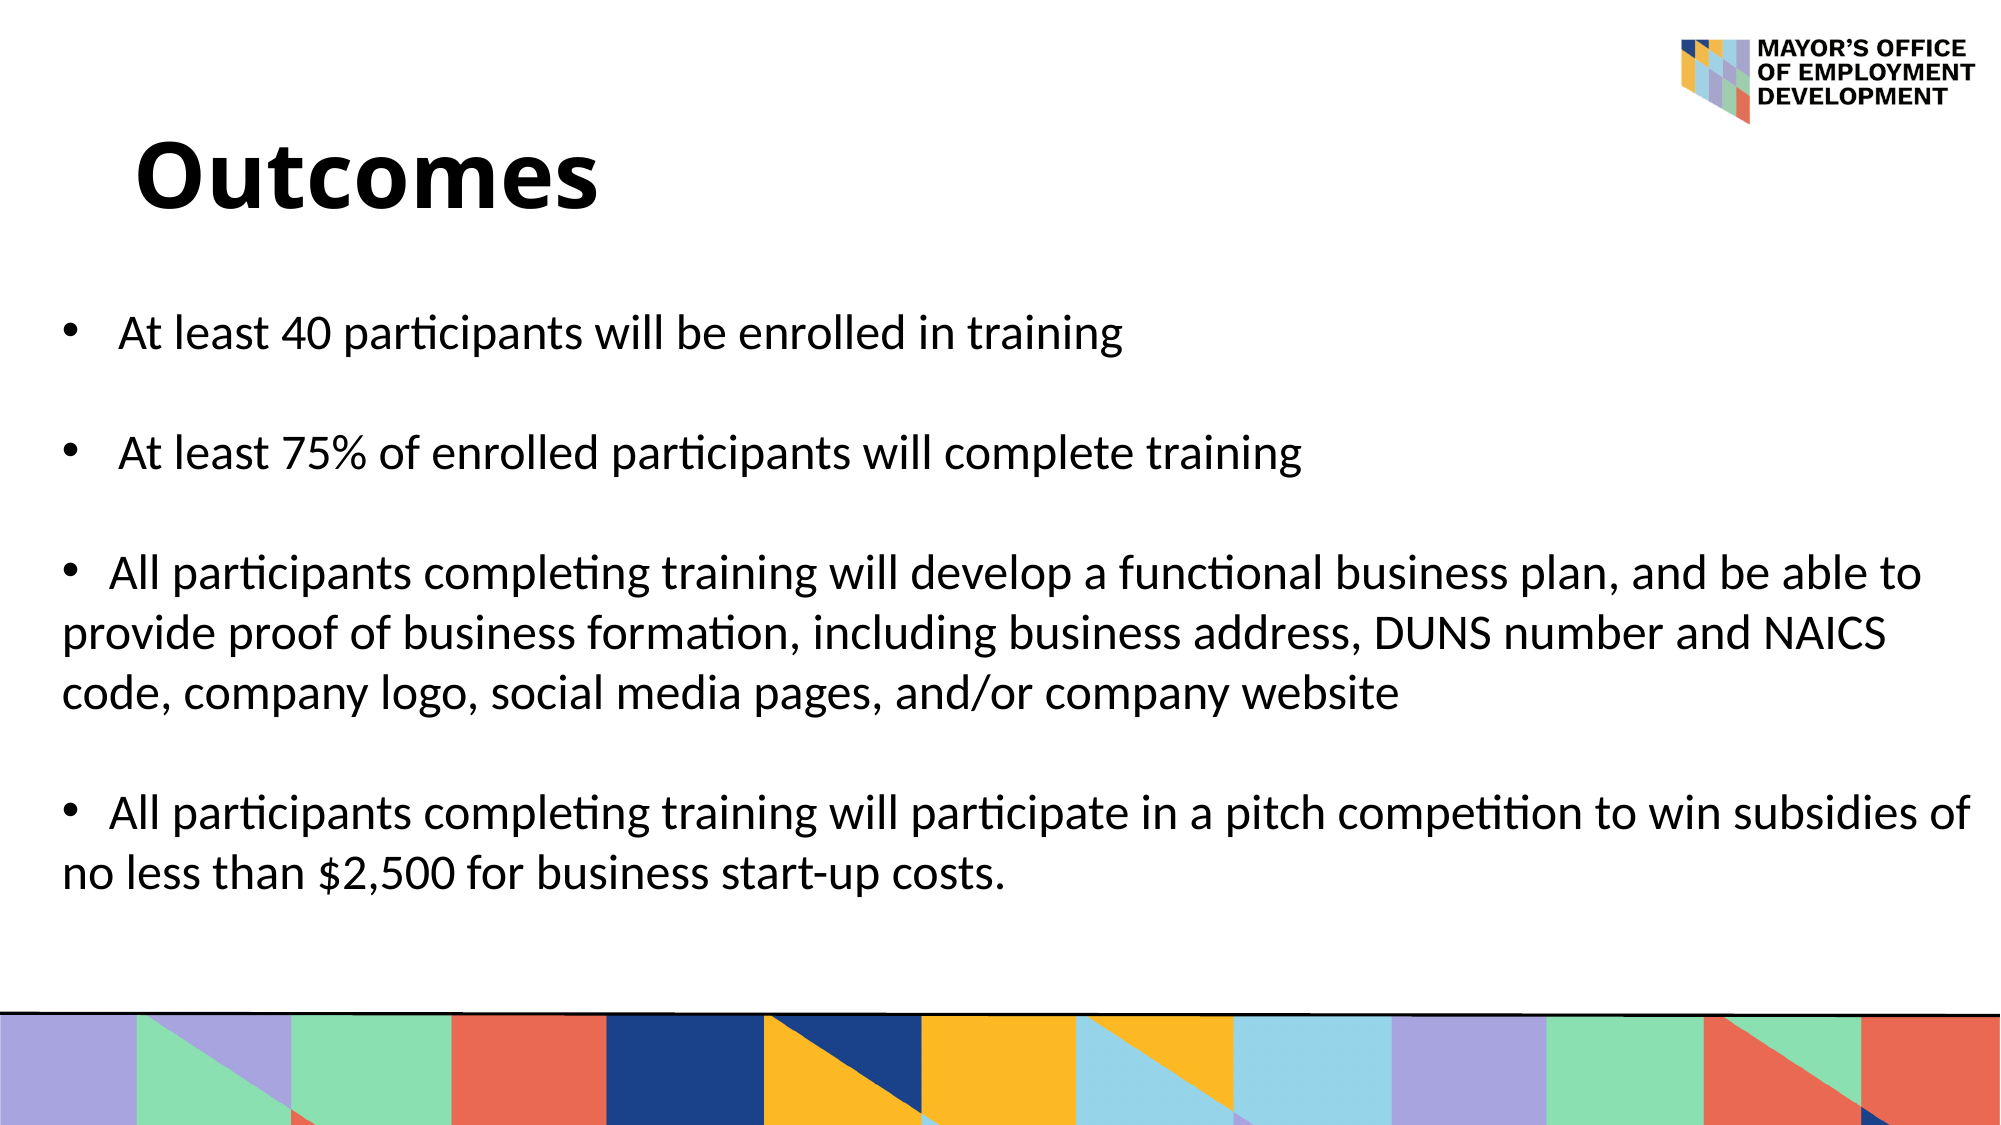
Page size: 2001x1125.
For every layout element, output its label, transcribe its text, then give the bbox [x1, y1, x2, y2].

text_box Outcomes [118, 109, 616, 232]
picture [0, 1016, 2000, 1125]
picture [1672, 22, 1986, 133]
text_box At least 40 participants will be enrolled in training At least 75% of enrolled participants will complete training All participants completing training will develop a functional business plan, and be able to provide proof of business formation, including business address, DUNS number and NAICS code, company logo, social media pages, and/or company website All participants completing training will participate in a pitch competition to win subsidies of no less than $2,500 for business start-up costs. [47, 232, 2000, 907]
